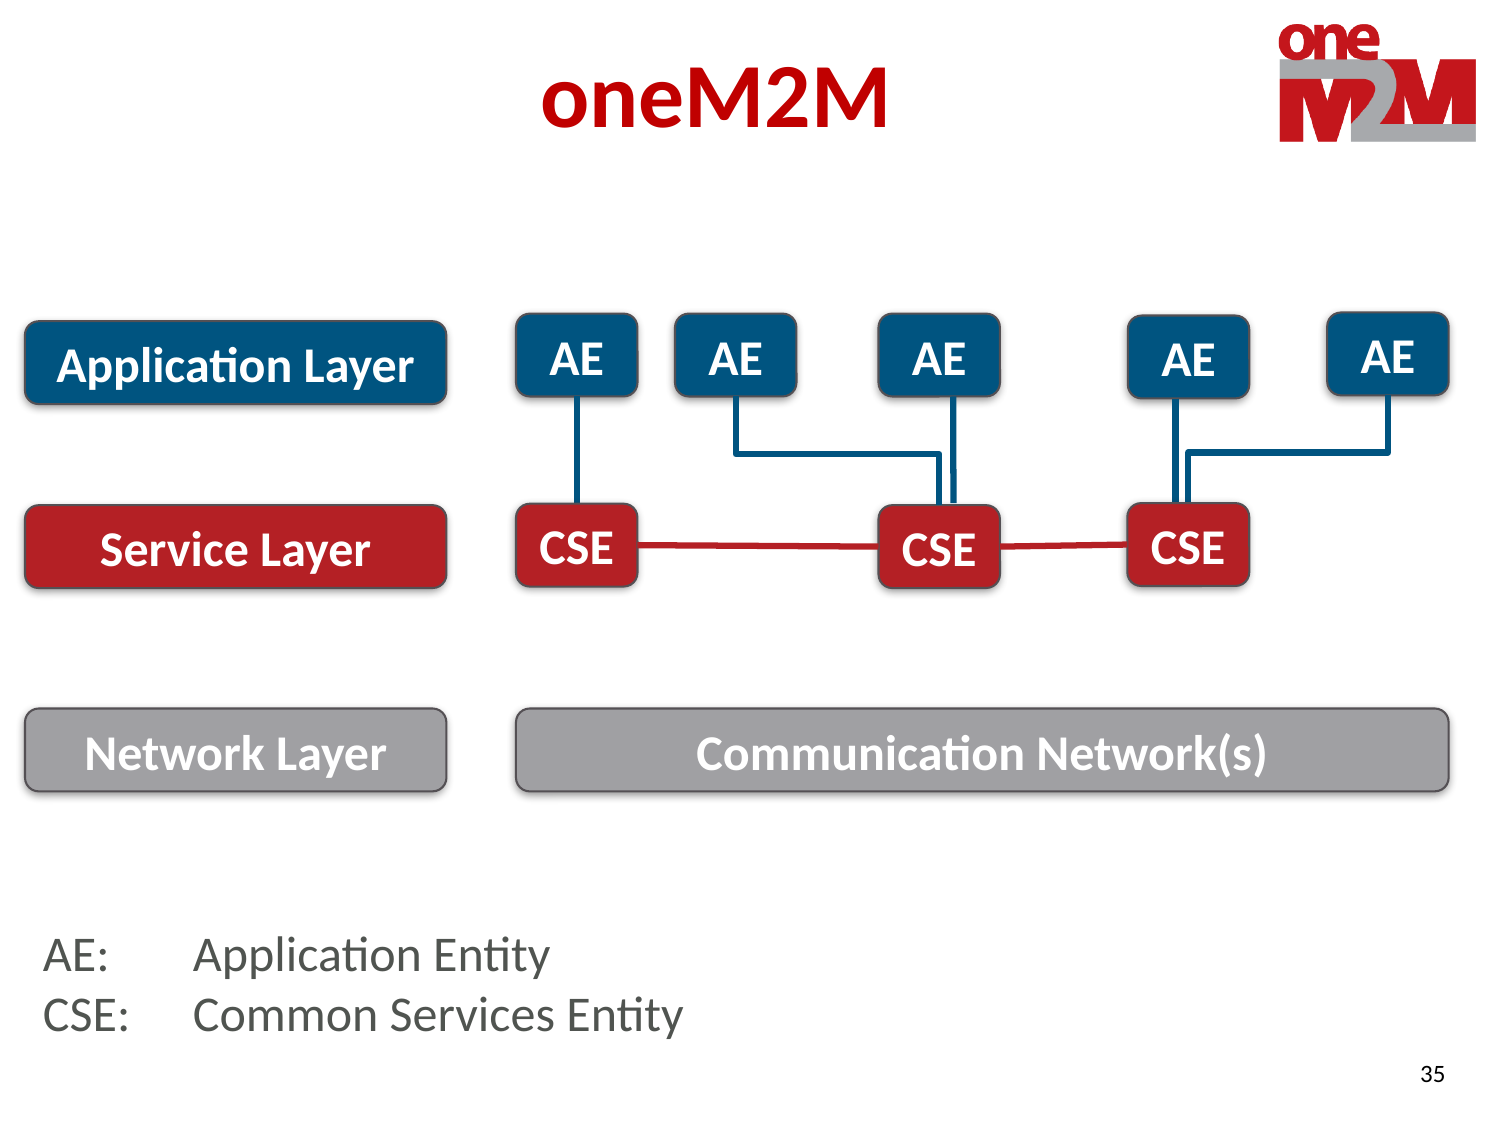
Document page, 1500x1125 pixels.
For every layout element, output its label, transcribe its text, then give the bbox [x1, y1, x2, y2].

title oneM2M [75, 45, 1263, 233]
text_box Application Layer [24, 321, 447, 405]
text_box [515, 312, 1449, 792]
text_box Service Layer [24, 505, 447, 589]
text_box AE: Application Entity CSE: Common Services Entity [28, 913, 700, 1049]
picture [1254, 0, 1500, 168]
text_box Network Layer [24, 708, 447, 792]
